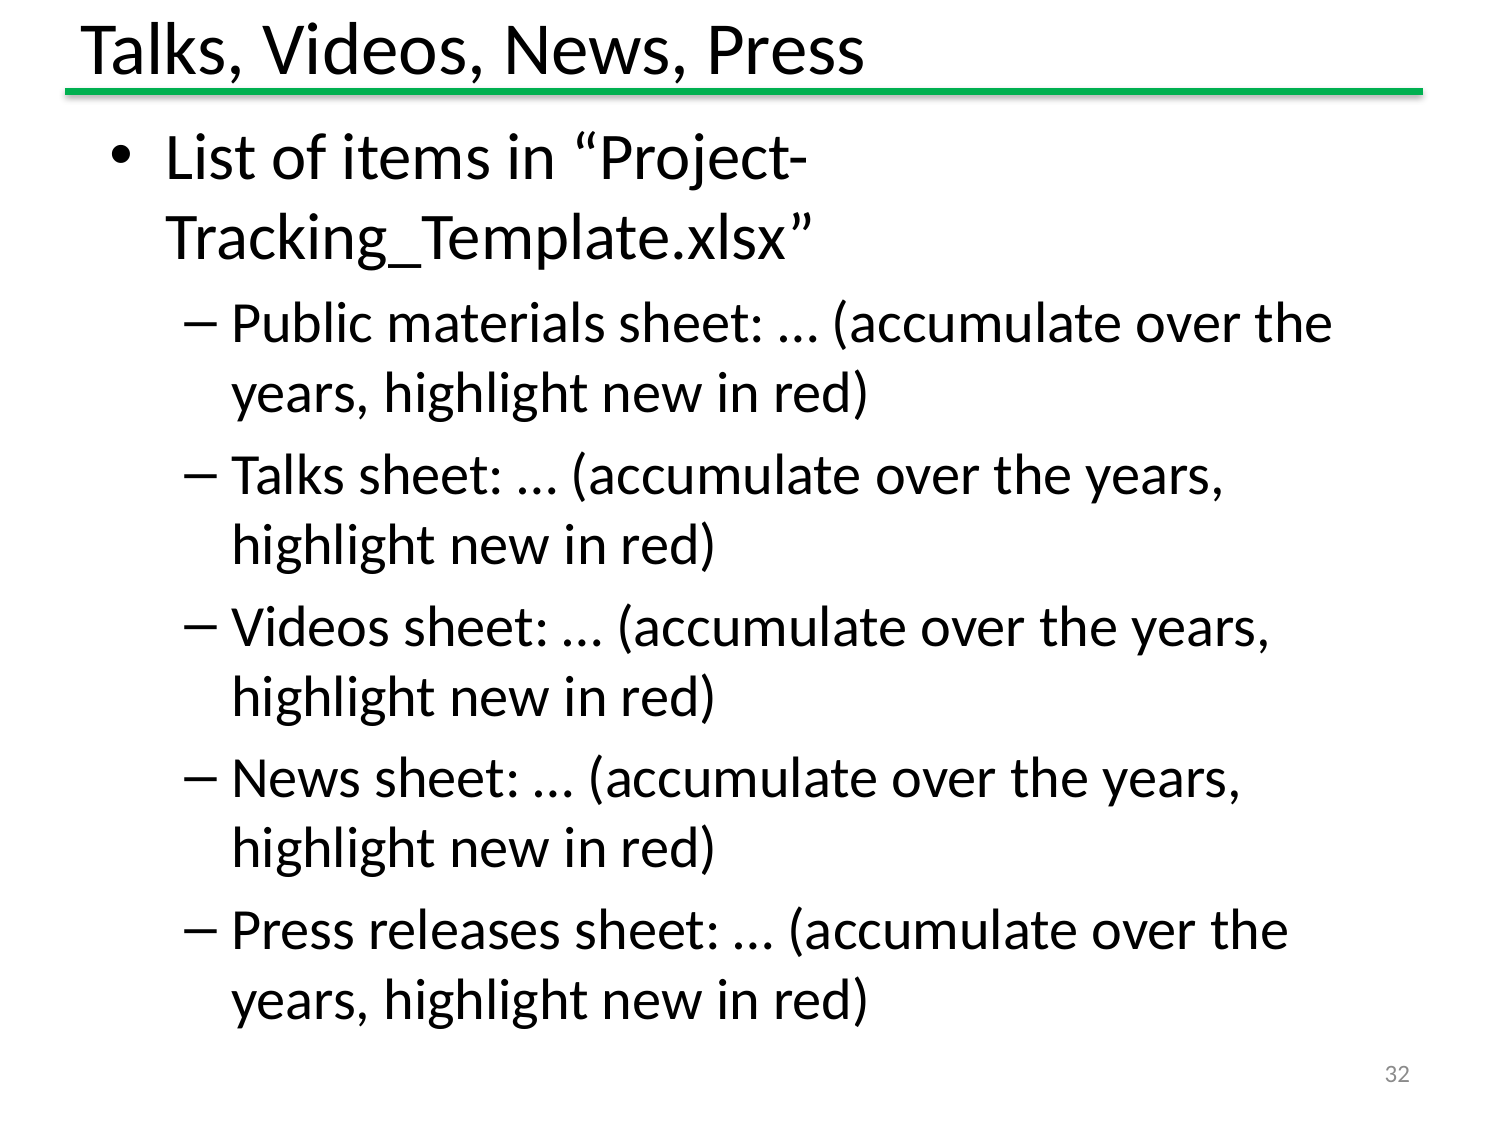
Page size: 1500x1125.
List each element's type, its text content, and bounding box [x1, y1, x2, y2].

text_box List of items in “Project-Tracking_Template.xlsx” Public materials sheet: … (accumulate over the years, highlight new in red) Talks sheet: … (accumulate over the years, highlight new in red) Videos sheet: … (accumulate over the years, highlight new in red) News sheet: … (accumulate over the years, highlight new in red) Press releases sheet: … (accumulate over the years, highlight new in red) [94, 105, 1406, 724]
slide_number 32 [1074, 1042, 1425, 1103]
text_box [64, 93, 1415, 1016]
title Talks, Videos, News, Press [64, 7, 1415, 82]
